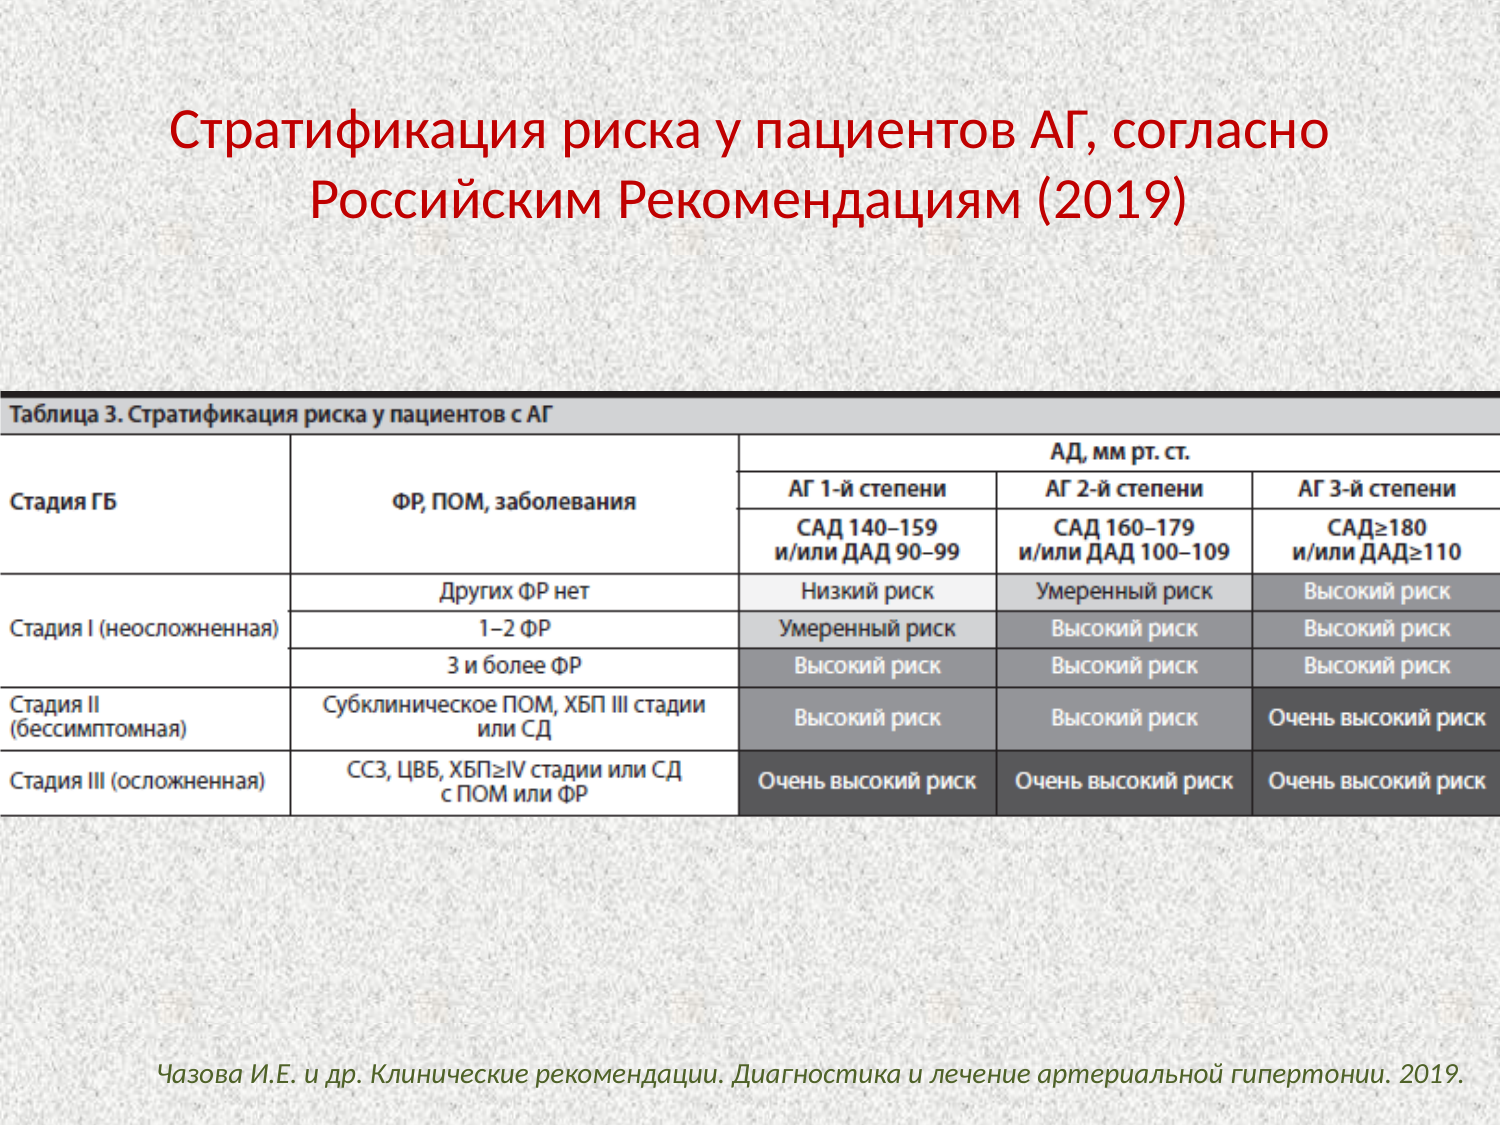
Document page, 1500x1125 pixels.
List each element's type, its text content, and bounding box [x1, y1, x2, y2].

text_box Чазова И.Е. и др. Клинические рекомендации. Диагностика и лечение артериальной гипертонии. 2019. [9, 1046, 1482, 1097]
picture [0, 0, 1500, 1125]
title Стратификация риска у пациентов АГ, согласно Российским Рекомендациям (2019) [75, 66, 1425, 254]
